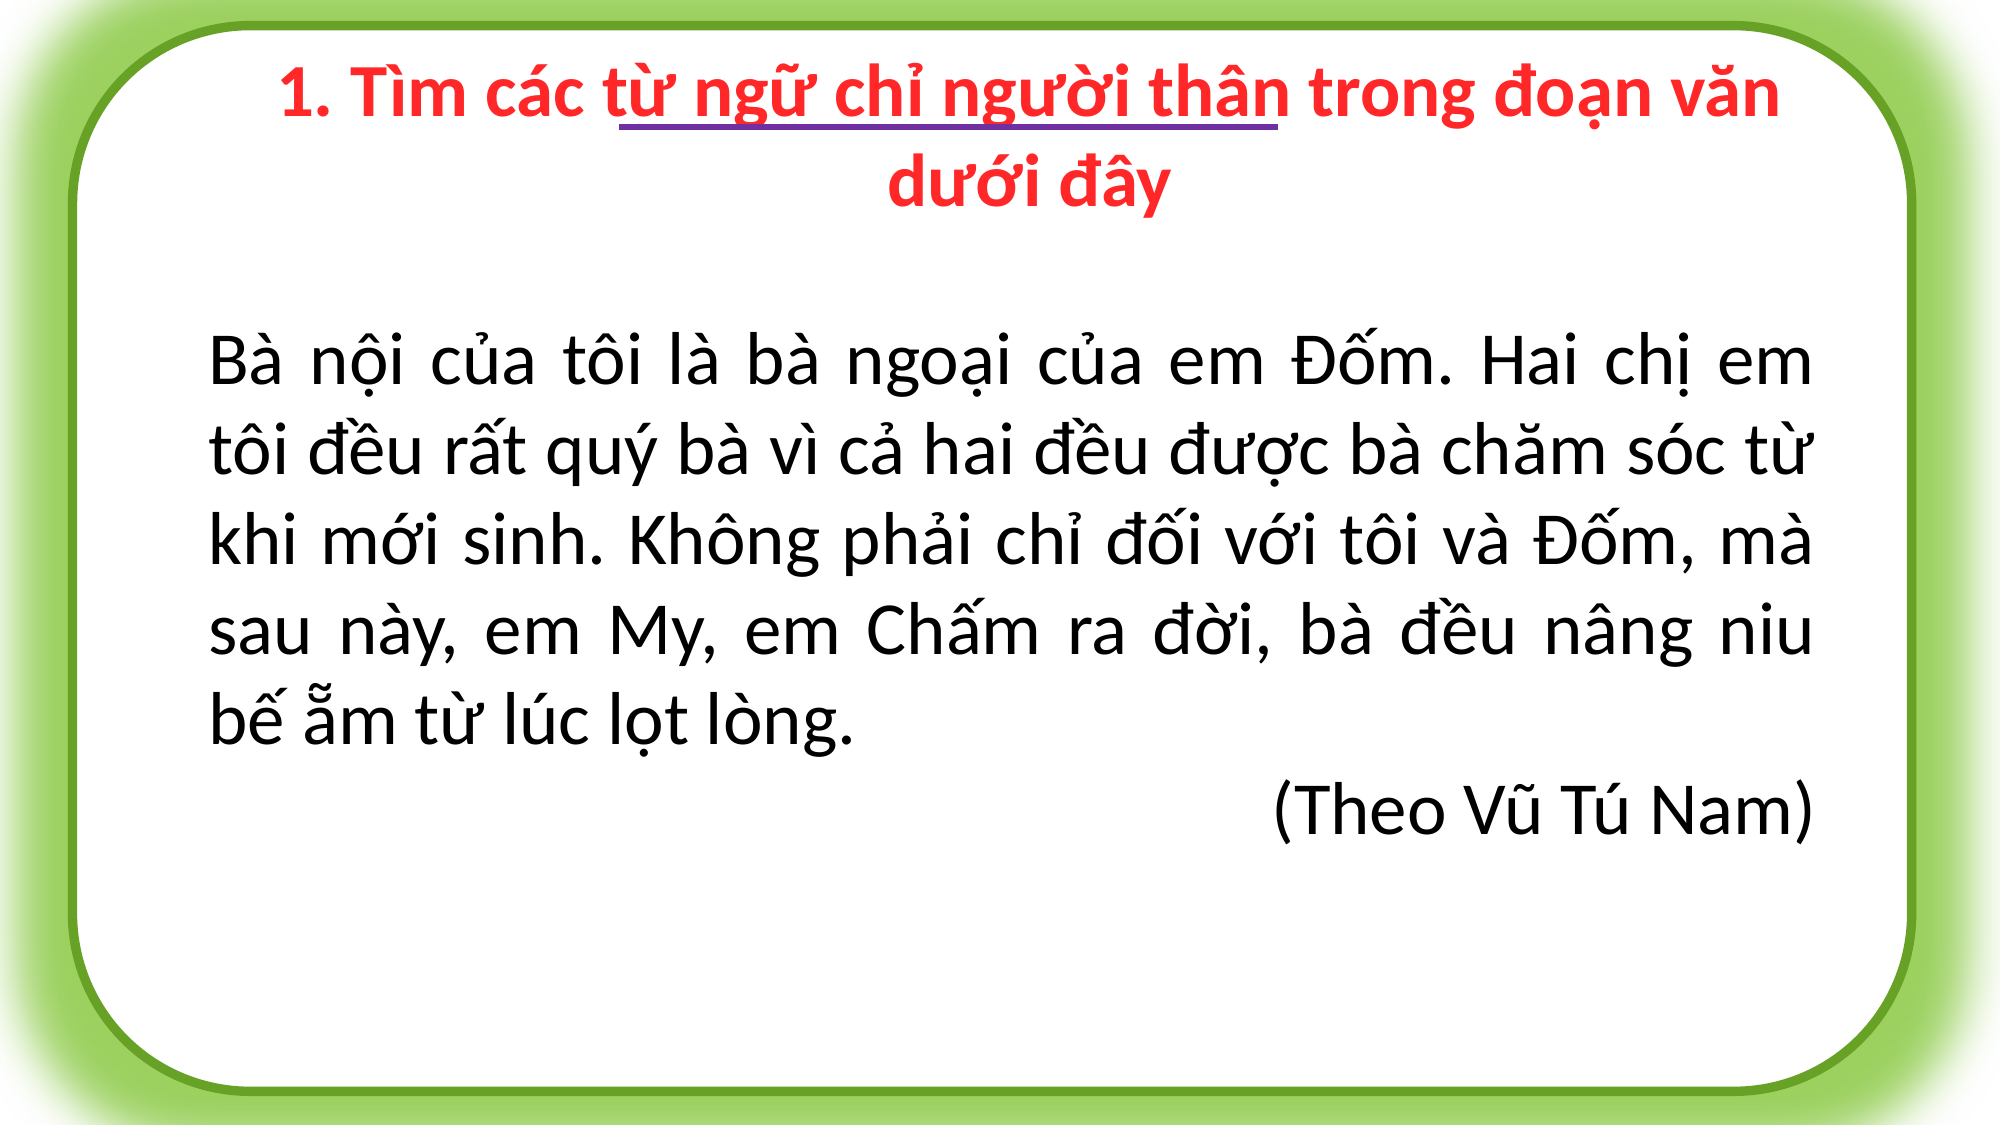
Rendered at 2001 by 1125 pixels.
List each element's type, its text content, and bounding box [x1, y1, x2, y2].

text_box [71, 24, 1913, 1093]
text_box 1. Tìm các từ ngữ chỉ người thân trong đoạn văn dưới đây [228, 33, 1832, 229]
text_box Bà nội của tôi là bà ngoại của em Đốm. Hai chị em tôi đều rất quý bà vì cả hai đều được bà chăm sóc từ khi mới sinh. Không phải chỉ đối với tôi và Đốm, mà sau này, em My, em Chấm ra đời, bà đều nâng niu bế ẵm từ lúc lọt lòng. (Theo Vũ Tú Nam) [193, 302, 1832, 858]
